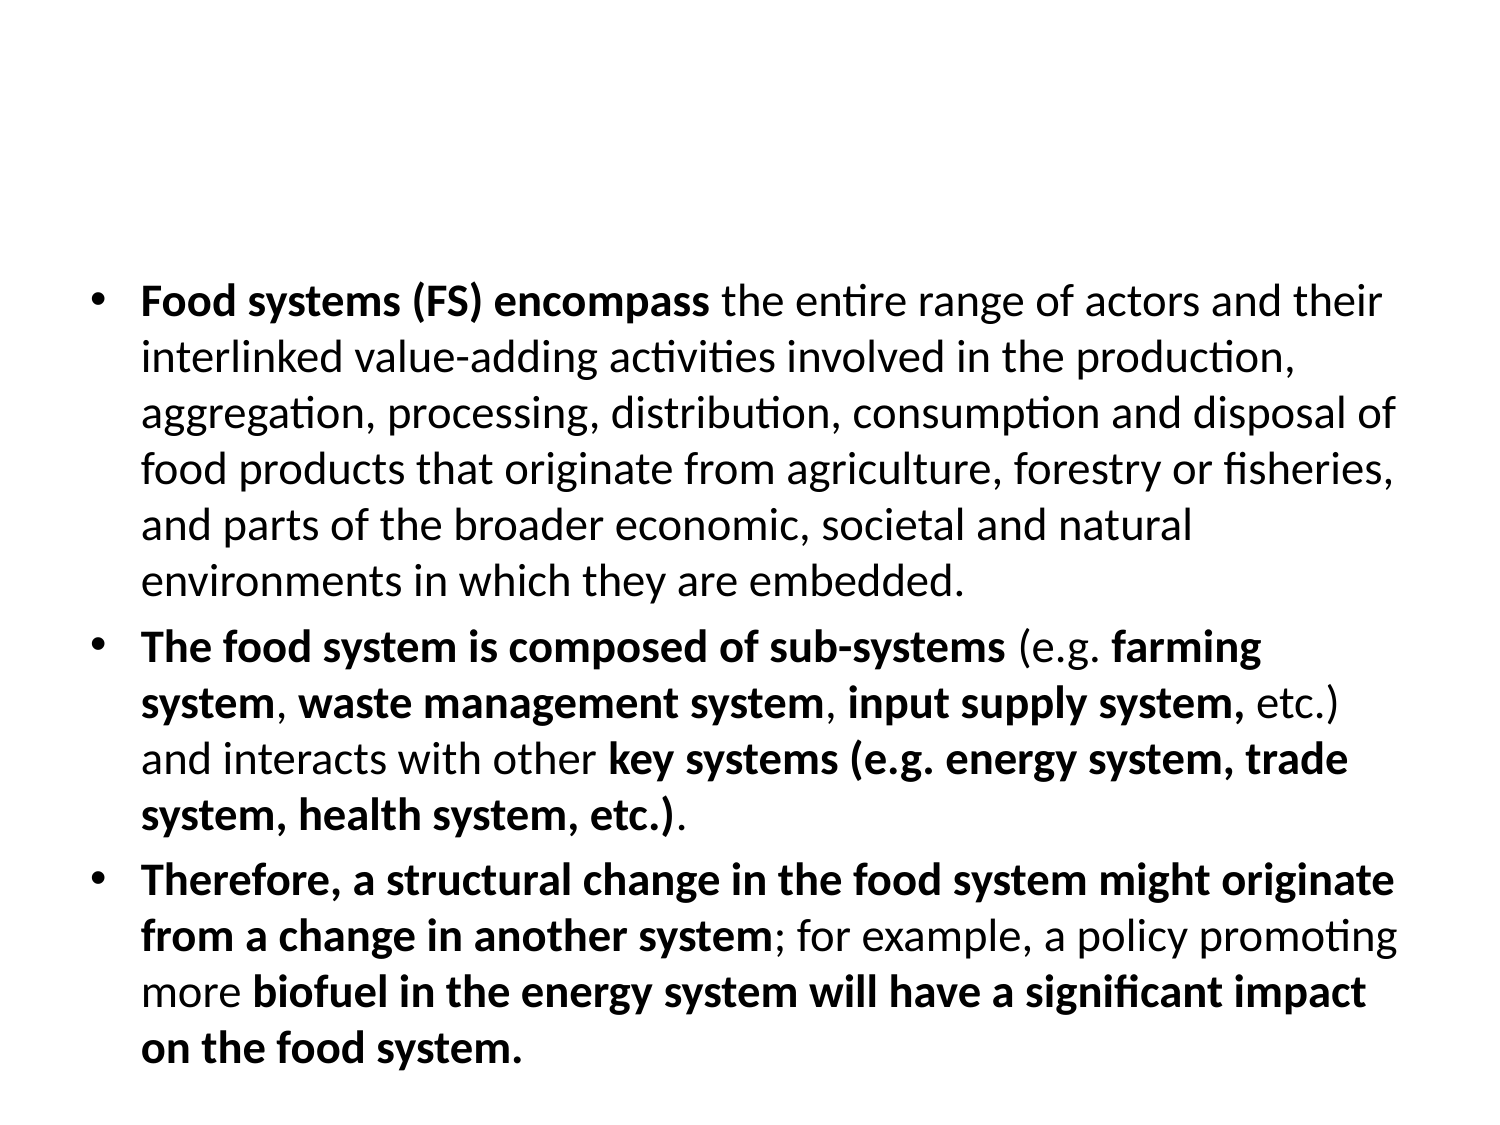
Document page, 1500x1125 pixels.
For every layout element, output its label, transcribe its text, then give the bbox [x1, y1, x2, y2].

list Food systems (FS) encompass the entire range of actors and their interlinked value-adding activities involved in the production, aggregation, processing, distribution, consumption and disposal of food products that originate from agriculture, forestry or fisheries, and parts of the broader economic, societal and natural environments in which they are embedded. The food system is composed of sub-systems (e.g. farming system, waste management system, input supply system, etc.) and interacts with other key systems (e.g. energy system, trade system, health system, etc.). Therefore, a structural change in the food system might originate from a change in another system; for example, a policy promoting more biofuel in the energy system will have a significant impact on the food system. [75, 262, 1425, 1083]
